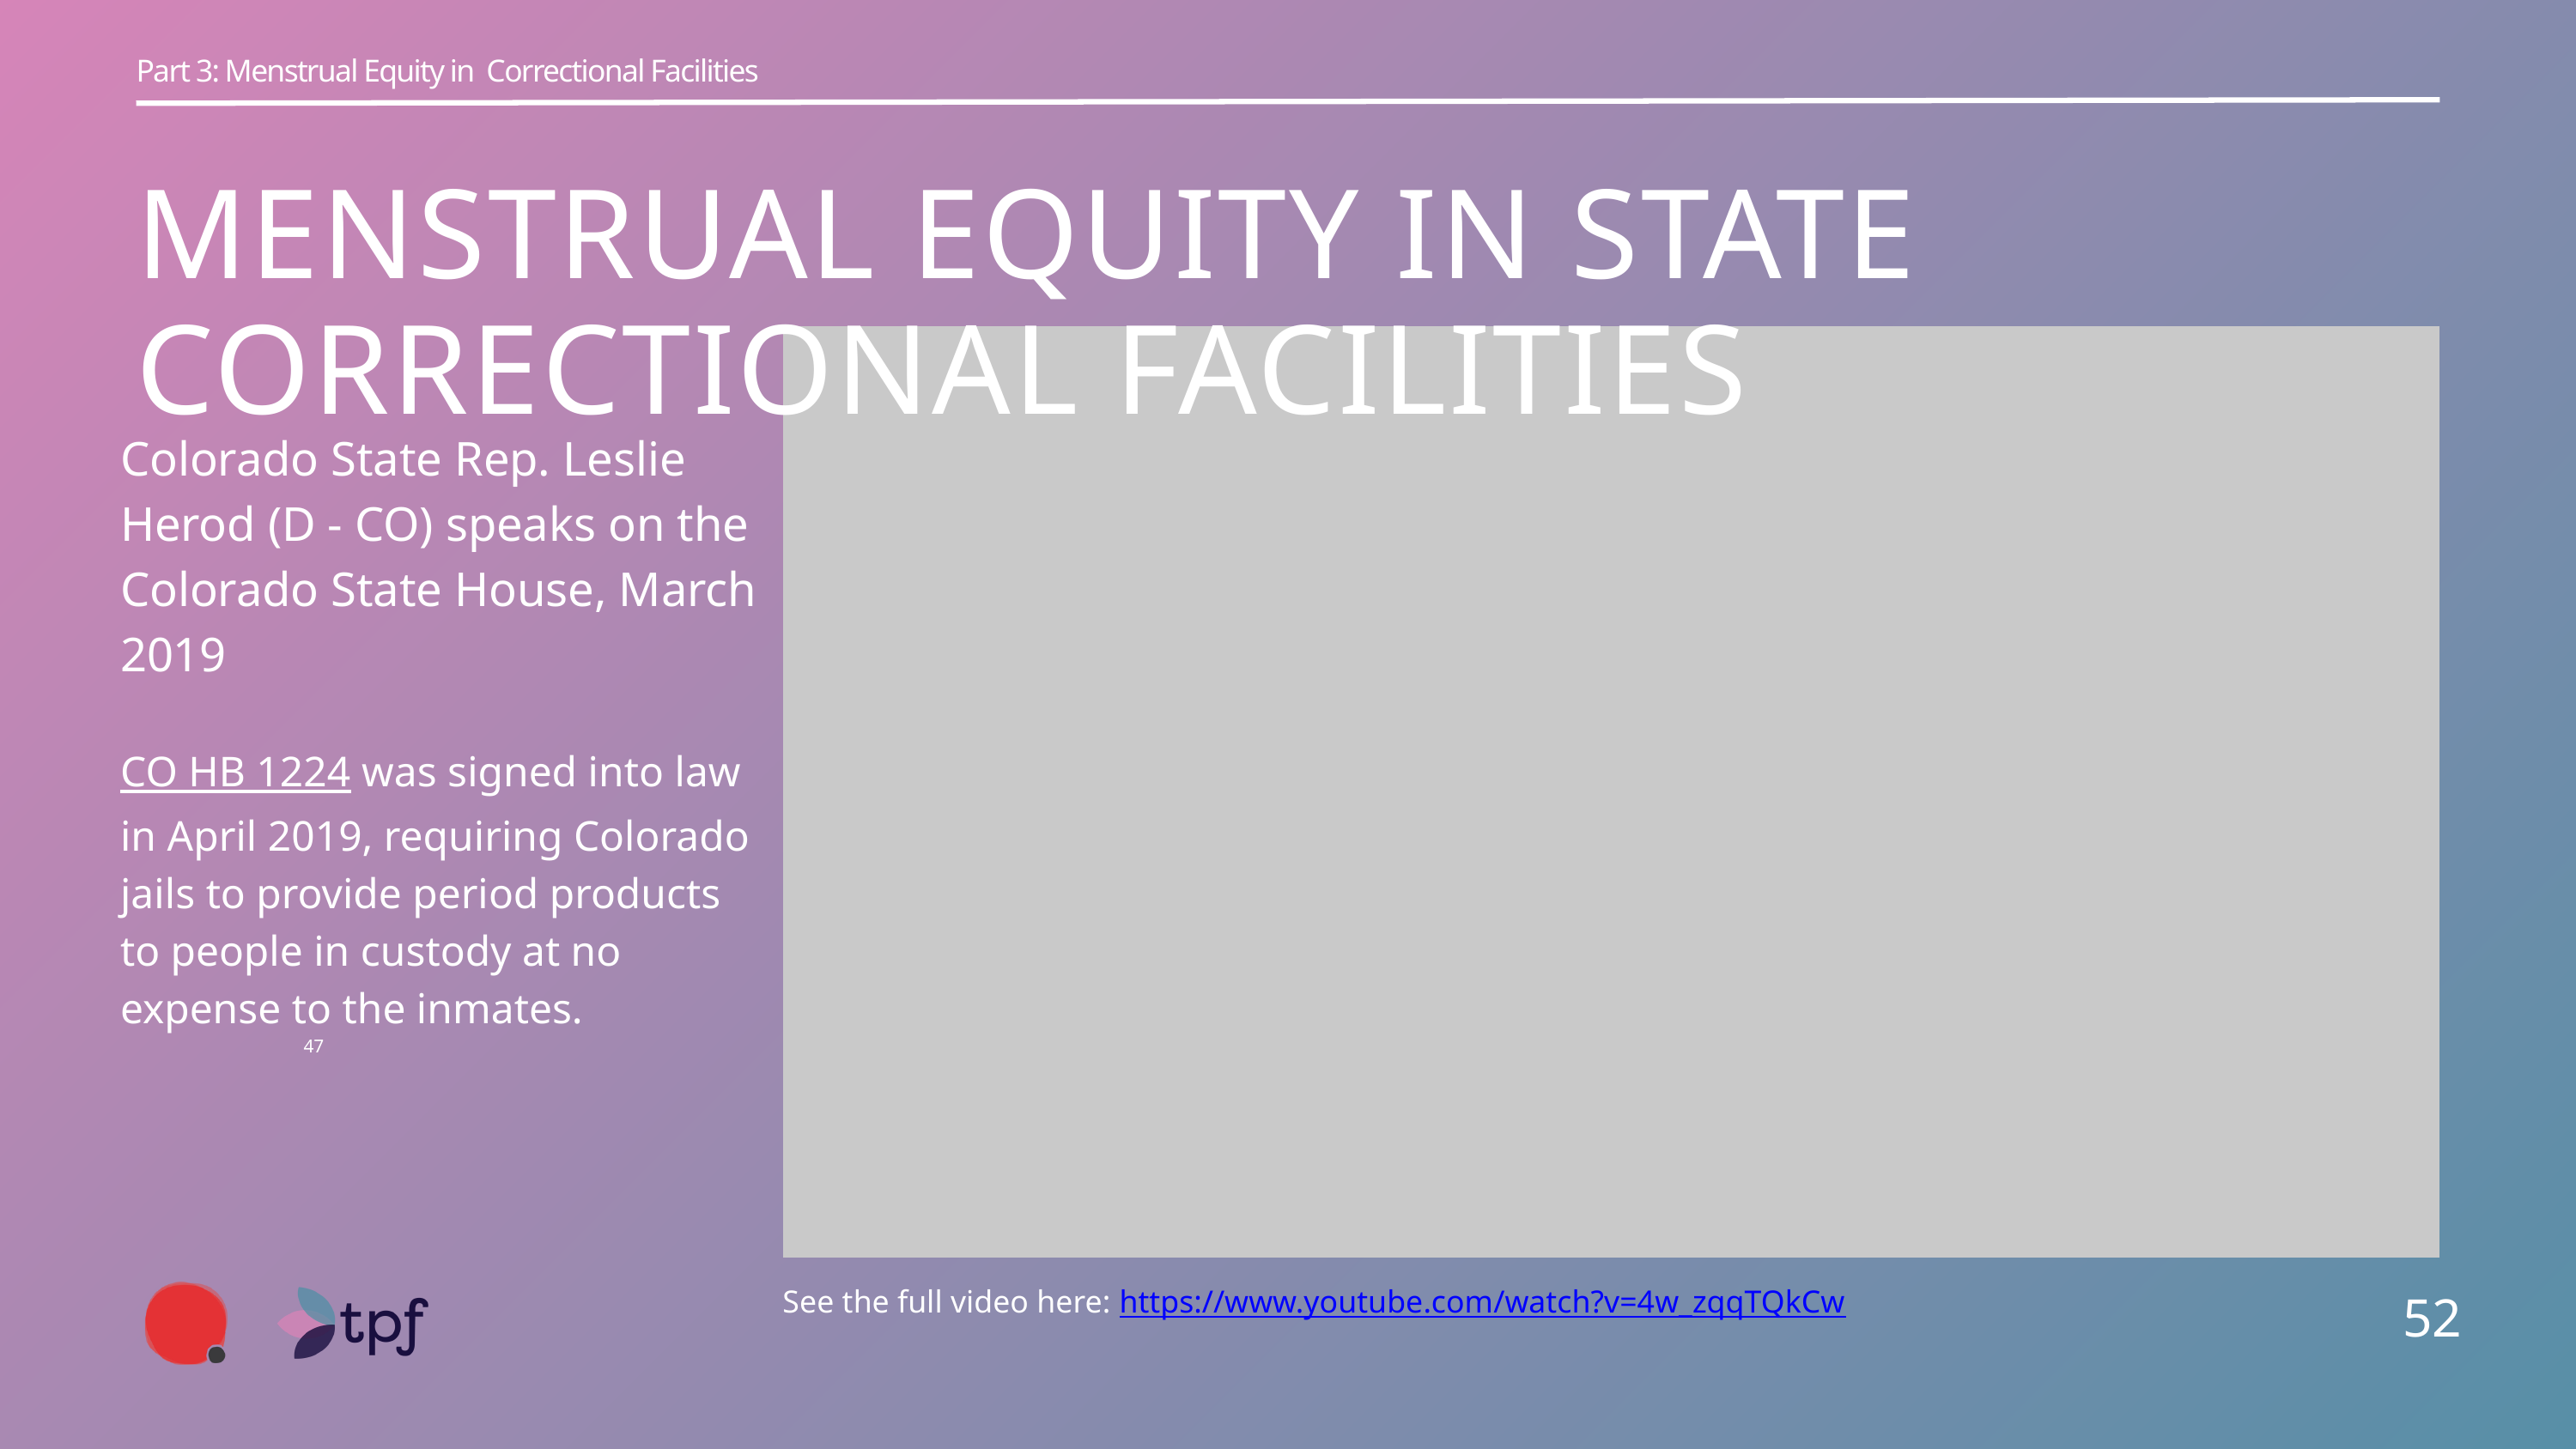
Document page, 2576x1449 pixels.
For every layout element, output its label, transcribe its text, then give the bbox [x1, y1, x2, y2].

text_box See the full video here: https://www.youtube.com/watch?v=4w_zqqTQkCw [782, 1281, 2329, 1325]
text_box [782, 325, 2440, 1258]
text_box 47 [296, 1031, 331, 1057]
text_box [263, 1282, 439, 1365]
text_box Part 3: Menstrual Equity in Correctional Facilities [136, 61, 886, 88]
text_box Colorado State Rep. Leslie Herod (D - CO) speaks on the Colorado State House, March 2019 CO HB 1224 was signed into law in April 2019, requiring Colorado jails to provide period products to people in custody at no expense to the inmates. [119, 420, 757, 1033]
text_box MENSTRUAL EQUITY IN STATE CORRECTIONAL FACILITIES [136, 167, 2576, 440]
text_box 52 [2385, 1295, 2479, 1348]
text_box [144, 1282, 228, 1365]
